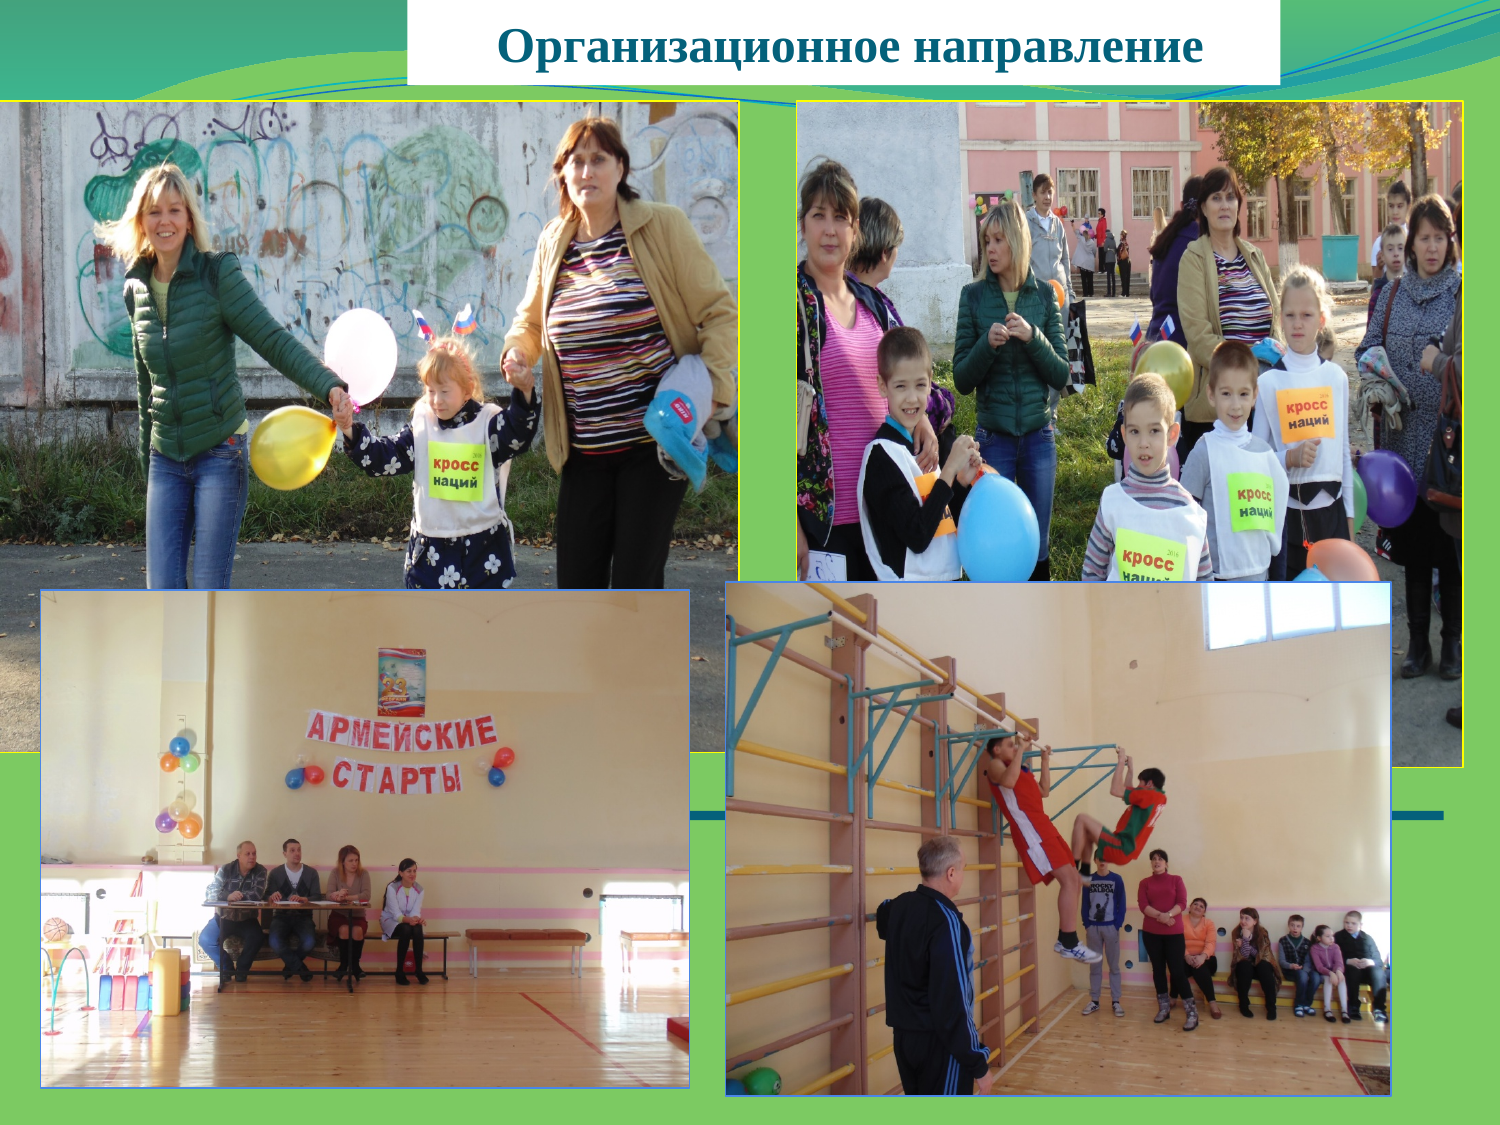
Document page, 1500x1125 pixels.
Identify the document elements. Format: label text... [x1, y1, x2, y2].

title Организационное направление [407, 0, 1281, 86]
picture [0, 101, 1463, 1096]
